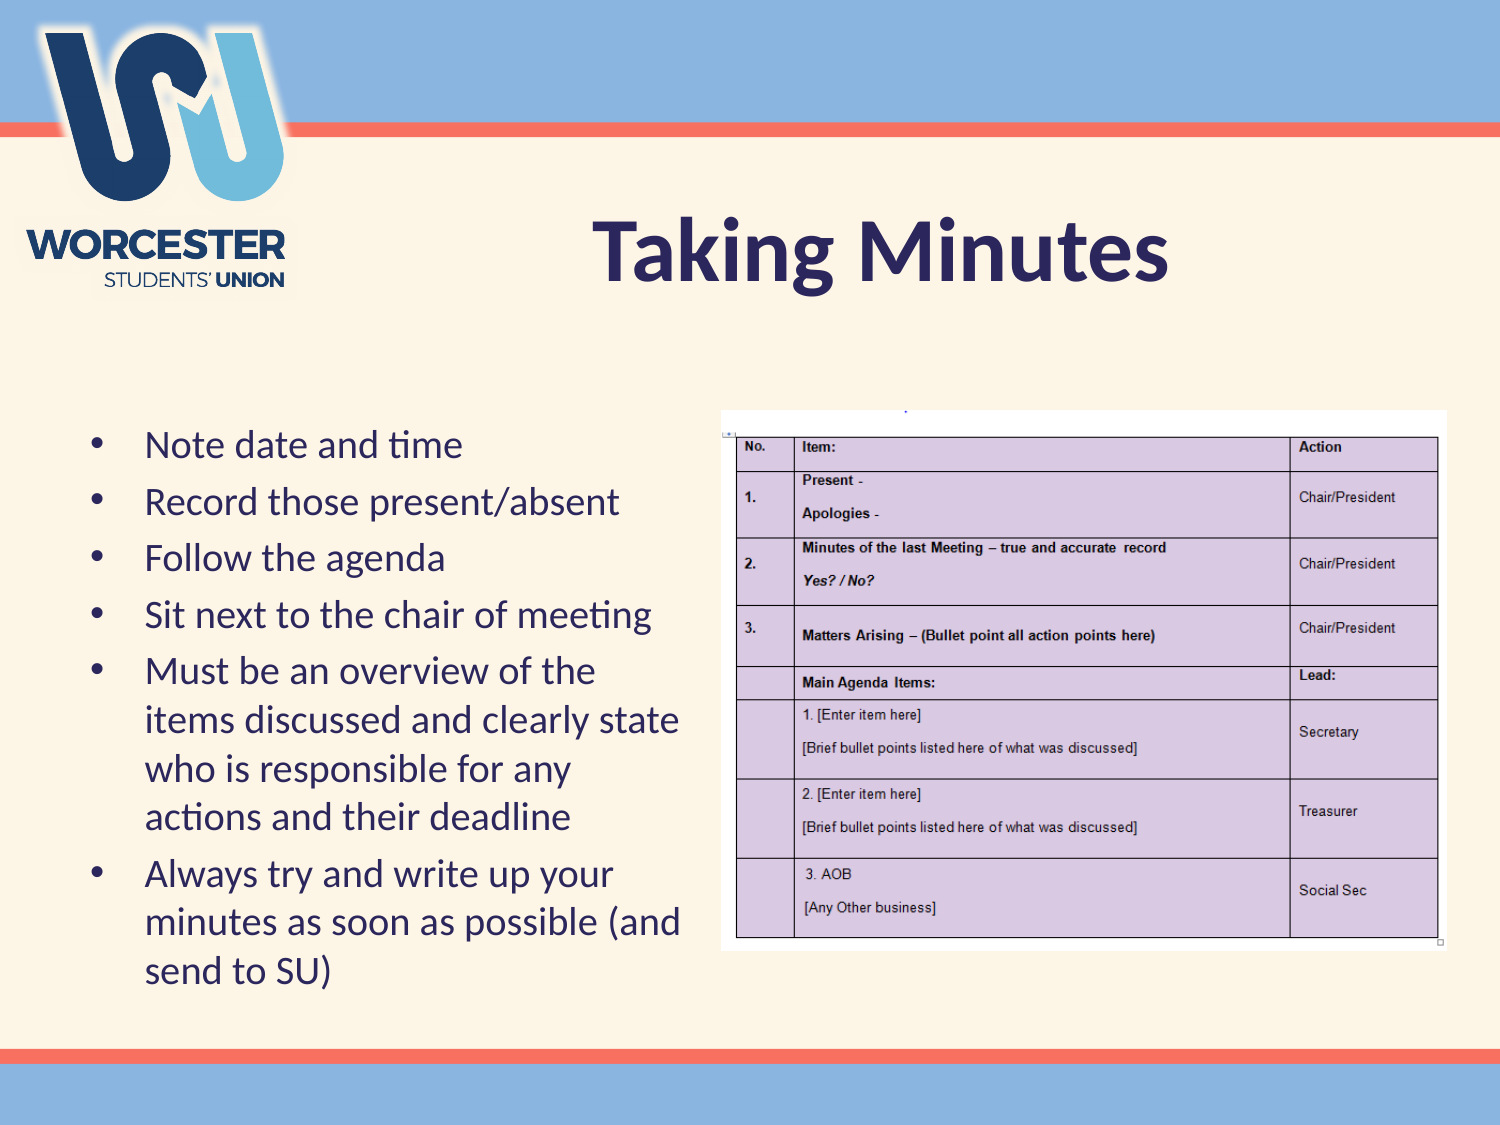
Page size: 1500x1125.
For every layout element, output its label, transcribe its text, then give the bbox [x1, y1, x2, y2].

list Note date and time Record those present/absent Follow the agenda Sit next to the chair of meeting Must be an overview of the items discussed and clearly state who is responsible for any actions and their deadline Always try and write up your minutes as soon as possible (and send to SU) [75, 410, 704, 1005]
picture [26, 33, 285, 287]
title Taking Minutes [338, 150, 1425, 339]
picture [720, 410, 1447, 951]
